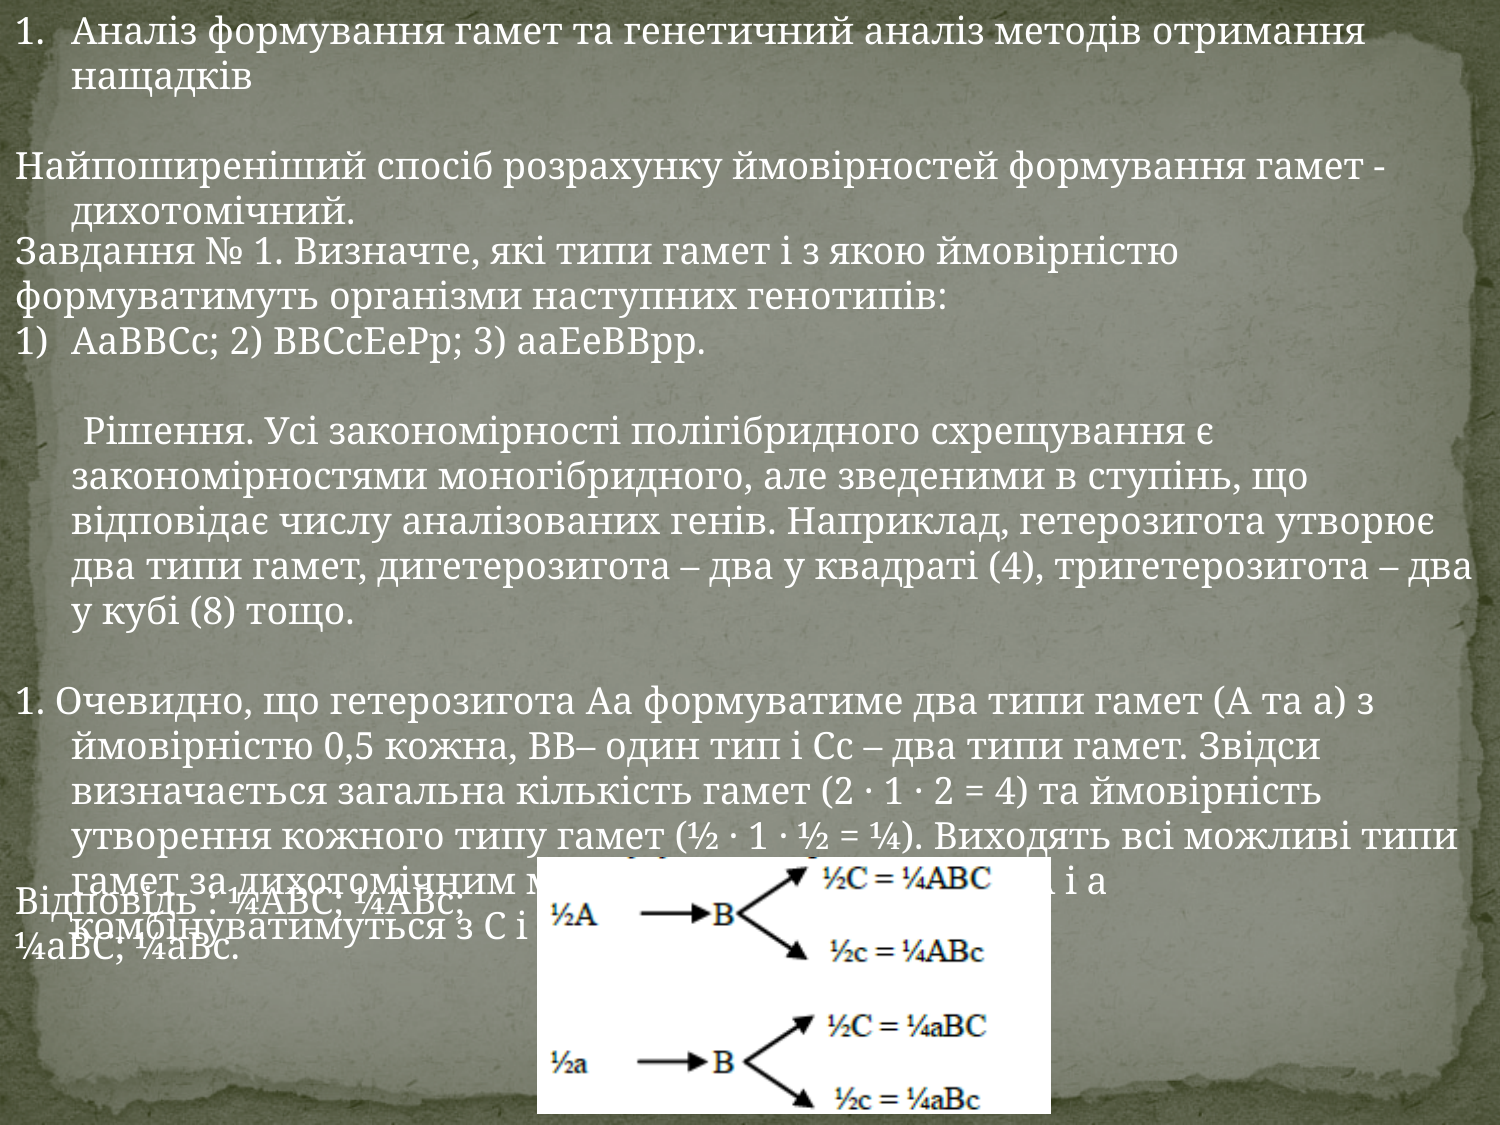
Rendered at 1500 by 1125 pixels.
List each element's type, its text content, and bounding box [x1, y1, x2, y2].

text_box Відповідь : ¼АВС; ¼АВс; ¼аВС; ¼аВс. [0, 869, 526, 975]
text_box Завдання № 1. Визначте, які типи гамет і з якою ймовірністю формуватимуть організми наступних генотипів: АаВВСс; 2) ВВСсЕеРр; 3) ааЕеВВрр. Рішення. Усі закономірності полігібридного схрещування є закономірностями моногібридного, але зведеними в ступінь, що відповідає числу аналізованих генів. Наприклад, гетерозигота утворює два типи гамет, дигетерозигота – два у квадраті (4), тригетерозигота – два у кубі (8) тощо. 1. Очевидно, що гетерозигота Аа формуватиме два типи гамет (А та а) з ймовірністю 0,5 кожна, ВВ– один тип і Сс – два типи гамет. Звідси визначається загальна кількість гамет (2 · 1 · 2 = 4) та ймовірність утворення кожного типу гамет (½ · 1 · ½ = ¼). Виходять всі можливі типи гамет за дихотомічним методом, враховуючи, що А і а комбінуватимуться з С і с: [0, 219, 1500, 955]
picture [537, 857, 1051, 1114]
text_box Аналіз формування гамет та генетичний аналіз методів отримання нащадків Найпоширеніший спосіб розрахунку ймовірностей формування гамет -дихотомічний. [0, 0, 1500, 219]
